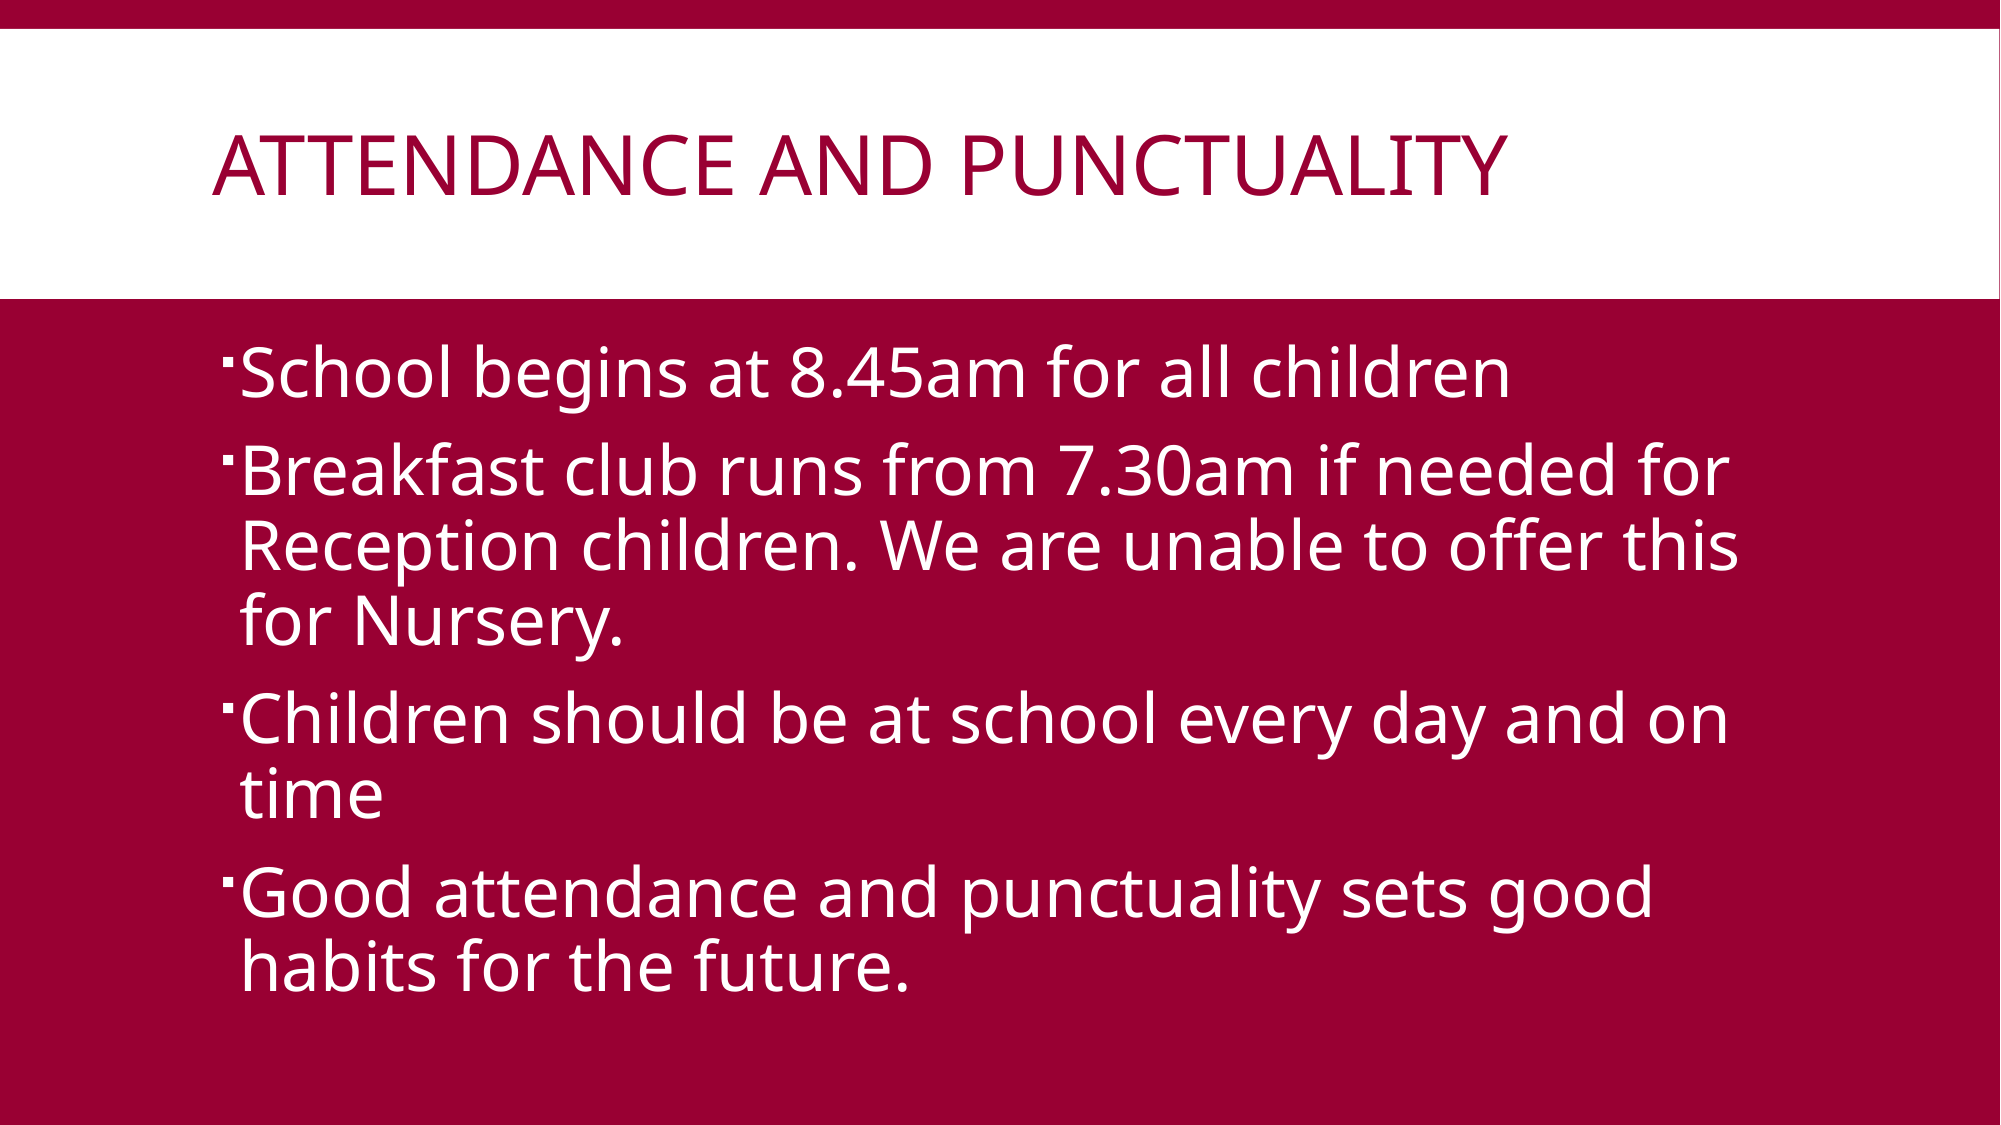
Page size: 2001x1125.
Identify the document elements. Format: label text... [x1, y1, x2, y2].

title Attendance and punctuality [197, 46, 1803, 295]
list School begins at 8.45am for all children Breakfast club runs from 7.30am if needed for Reception children. We are unable to offer this for Nursery. Children should be at school every day and on time Good attendance and punctuality sets good habits for the future. [197, 329, 1803, 1020]
